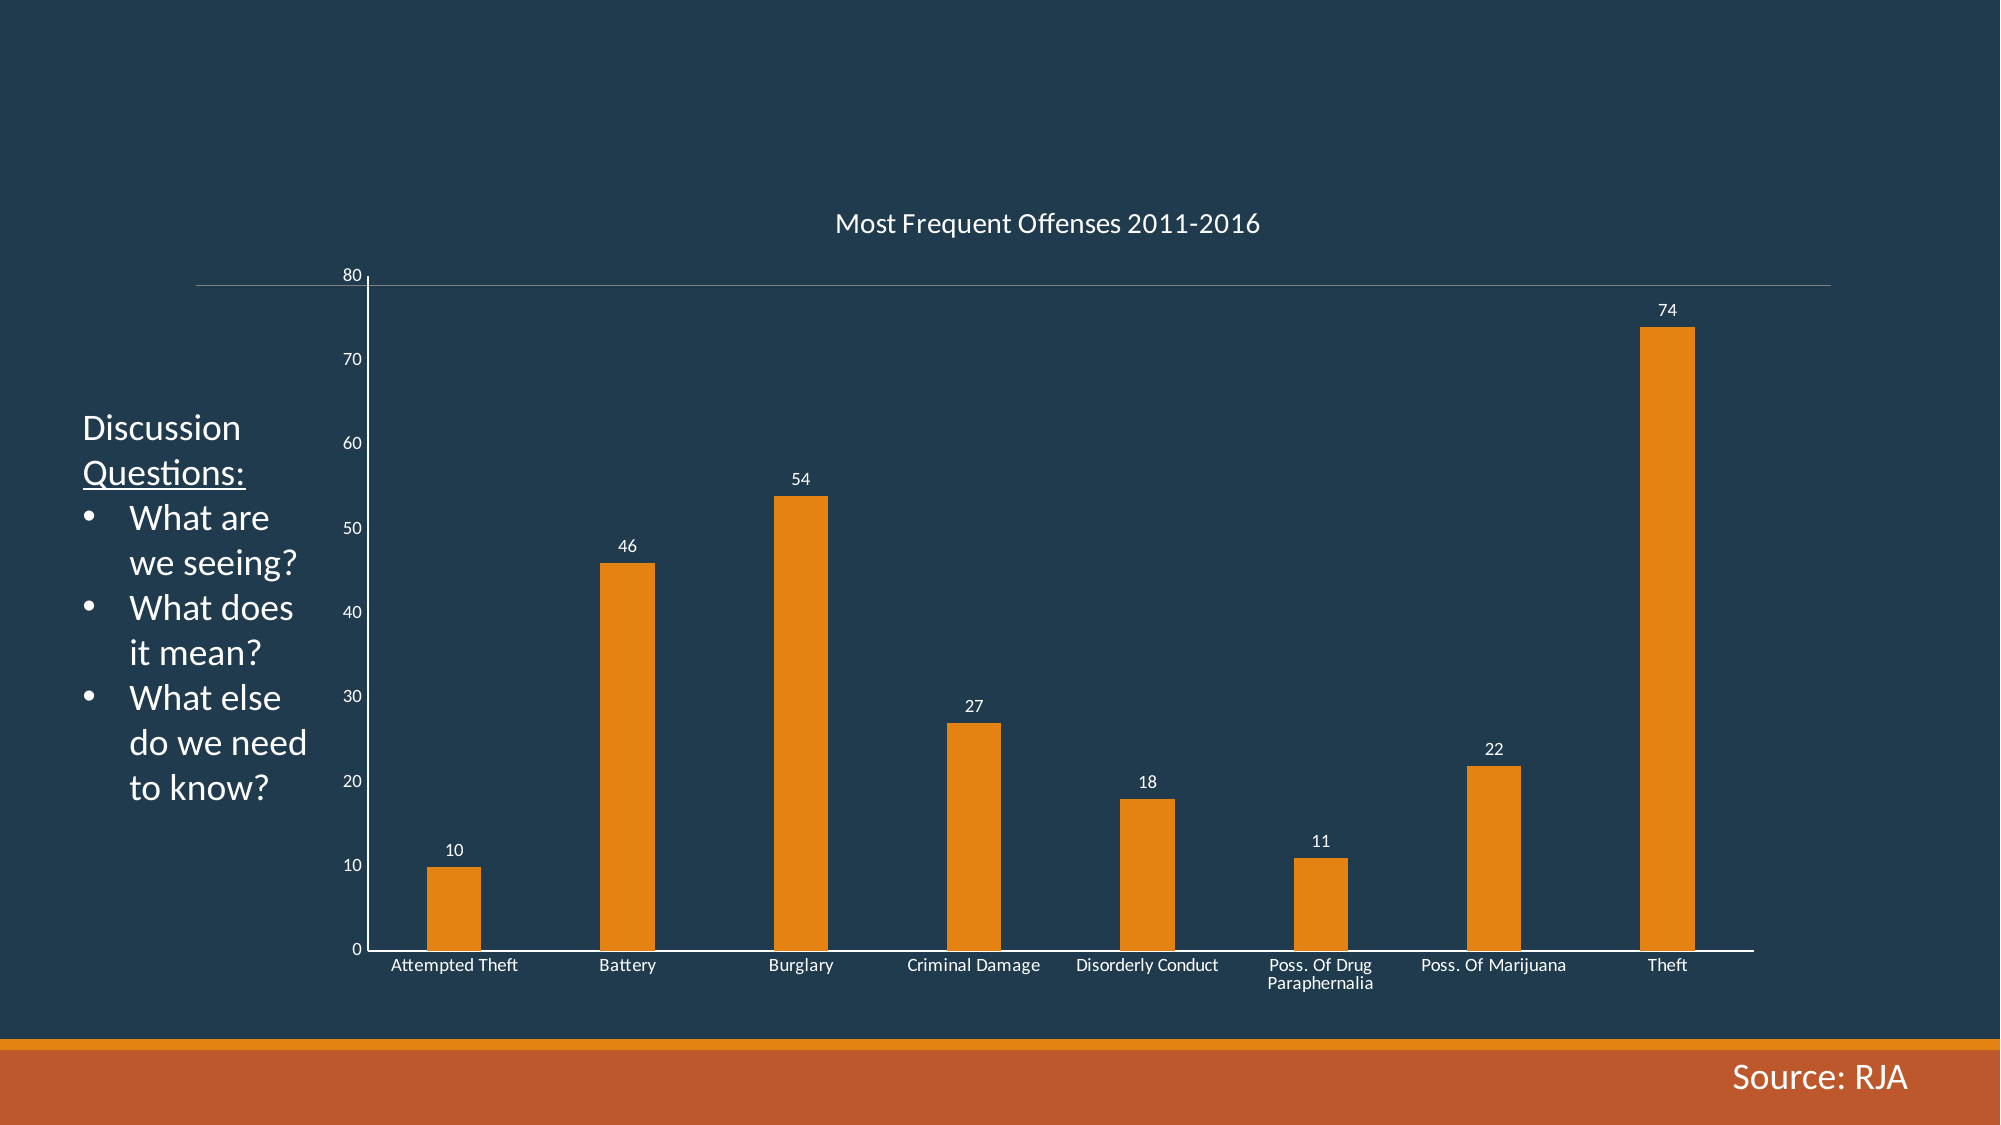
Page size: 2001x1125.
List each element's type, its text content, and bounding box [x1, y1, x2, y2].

text_box Source: RJA [1717, 1045, 1924, 1105]
chart [312, 177, 1785, 1012]
text_box Discussion Questions: What are we seeing? What does it mean? What else do we need to know? [67, 395, 311, 816]
